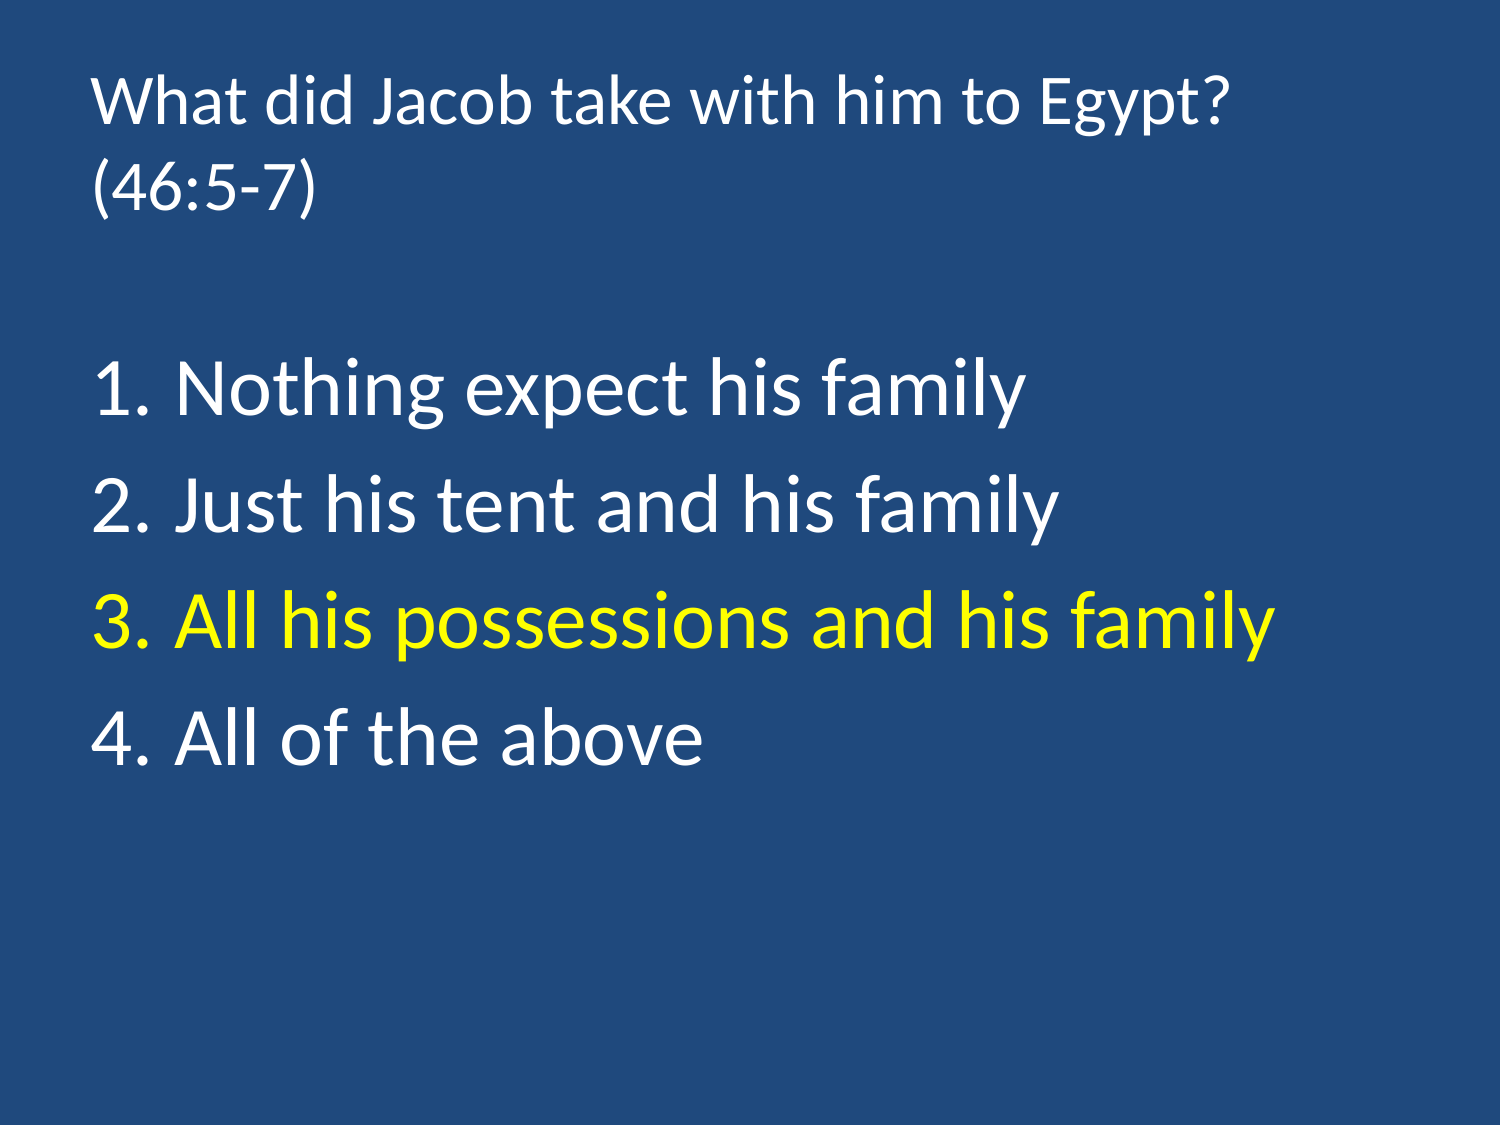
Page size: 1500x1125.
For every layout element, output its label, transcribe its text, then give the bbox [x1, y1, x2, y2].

list Nothing expect his family Just his tent and his family All his possessions and his family All of the above [75, 324, 1425, 1005]
title What did Jacob take with him to Egypt? (46:5-7) [75, 45, 1425, 233]
